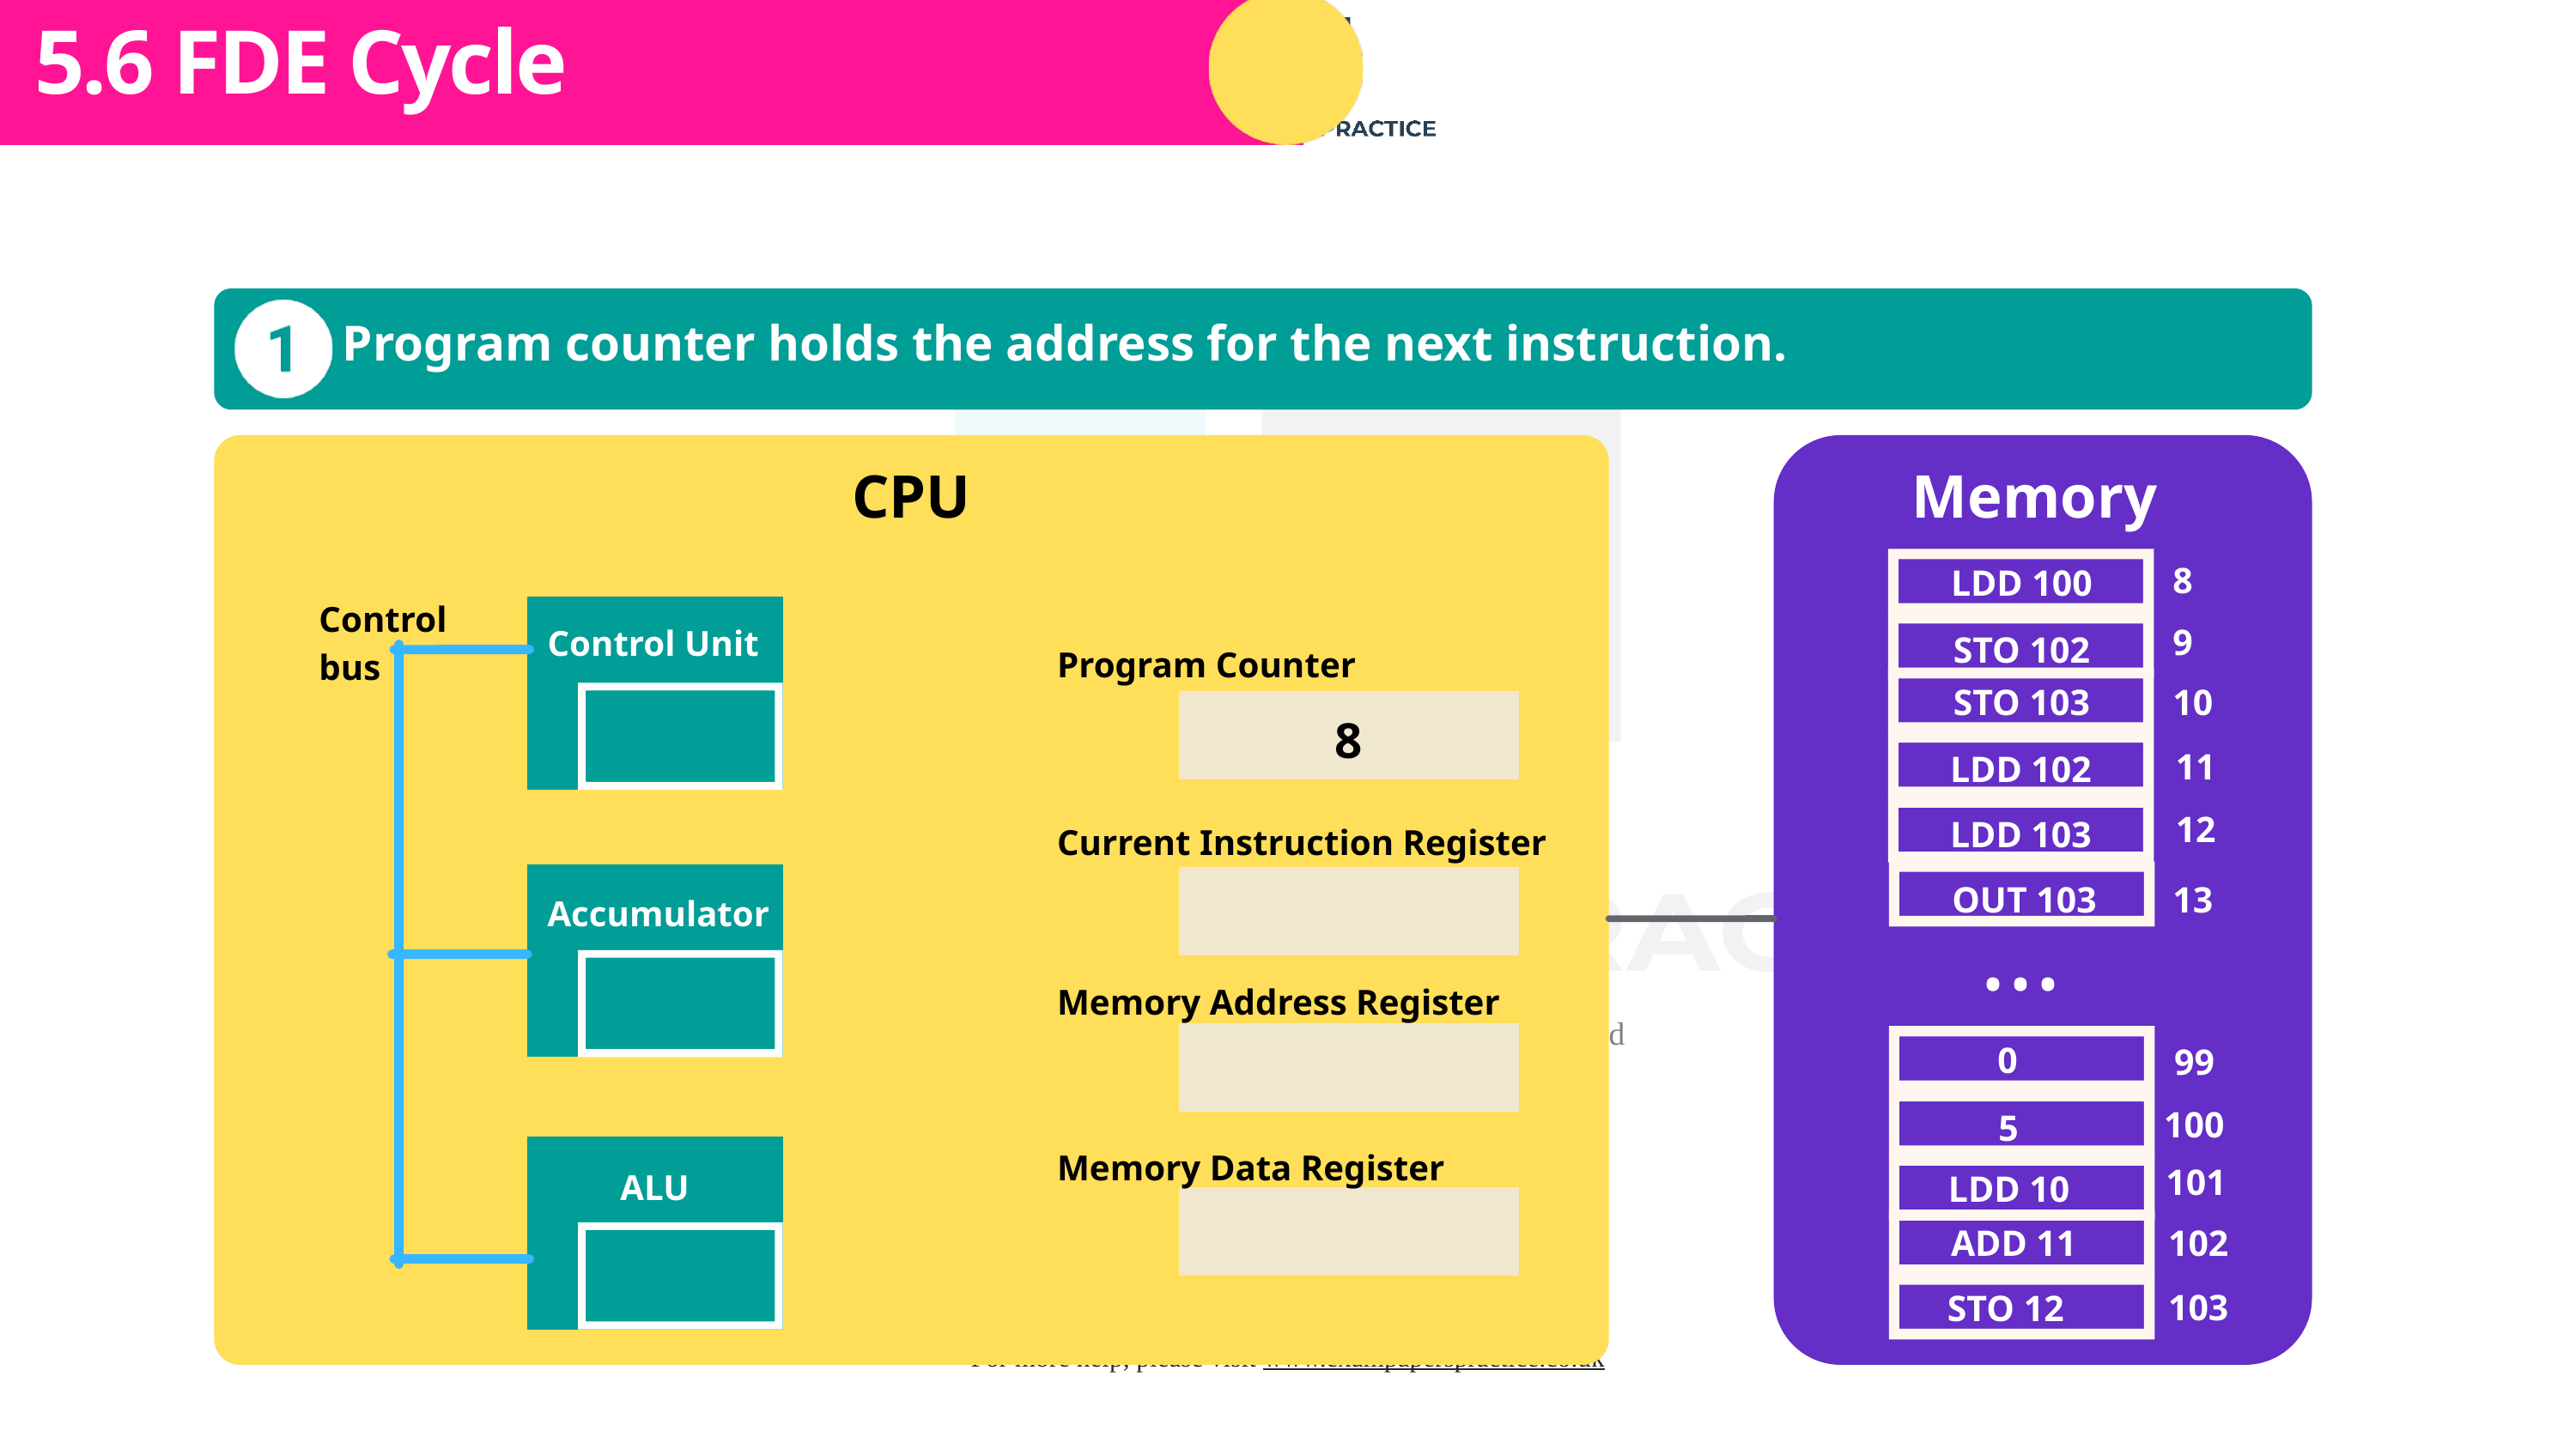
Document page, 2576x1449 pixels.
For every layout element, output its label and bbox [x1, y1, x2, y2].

text_box [213, 288, 2313, 410]
text_box [213, 434, 2313, 1366]
text_box [0, 0, 1364, 146]
